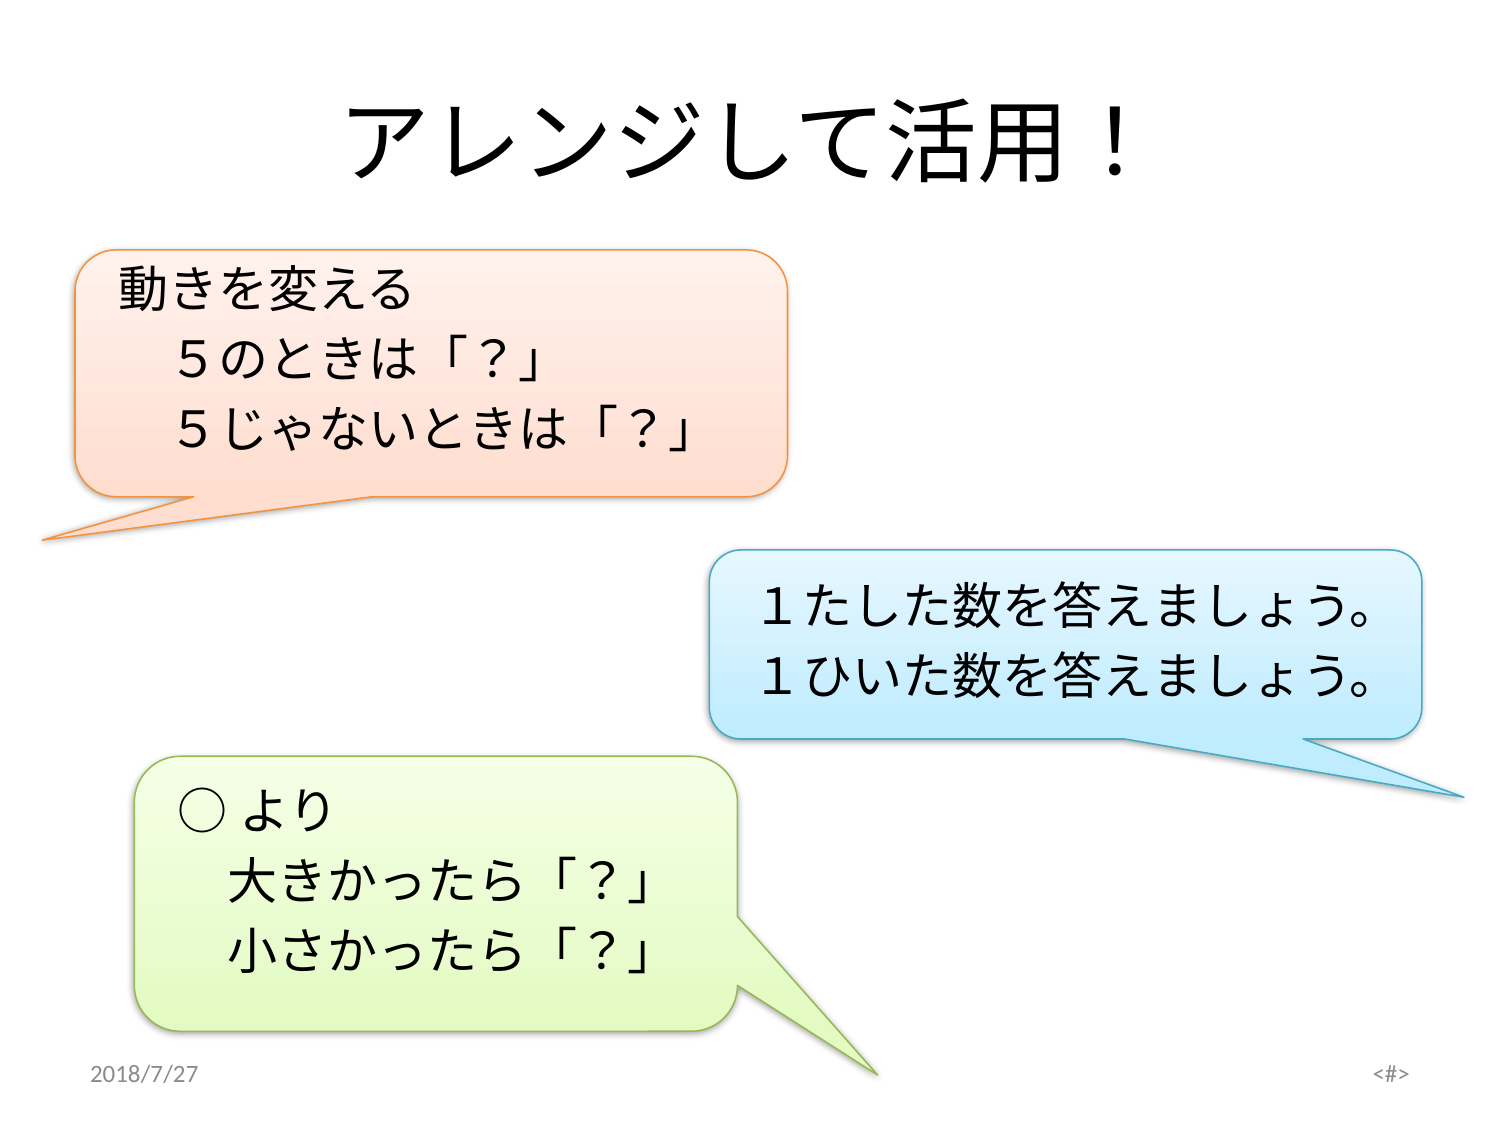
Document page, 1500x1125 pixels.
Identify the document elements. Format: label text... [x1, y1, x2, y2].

text_box [1213, 755, 1465, 799]
text_box [133, 755, 738, 1033]
text_box ○より 大きかったら「？」 小さかったら「？」 [162, 771, 788, 994]
list 動きを変える ５のときは「？」 ５じゃないときは「？」 [103, 249, 816, 513]
slide_number <#> [1074, 1042, 1425, 1103]
text_box [74, 515, 1500, 700]
text_box １たした数を答えましょう。 １ひいた数を答えましょう。 [737, 567, 1450, 755]
text_box [74, 251, 103, 496]
text_box [708, 549, 1420, 740]
text_box [749, 972, 879, 1076]
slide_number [75, 1042, 425, 1103]
title アレンジして活用！ [75, 45, 1425, 233]
text_box [41, 530, 74, 541]
